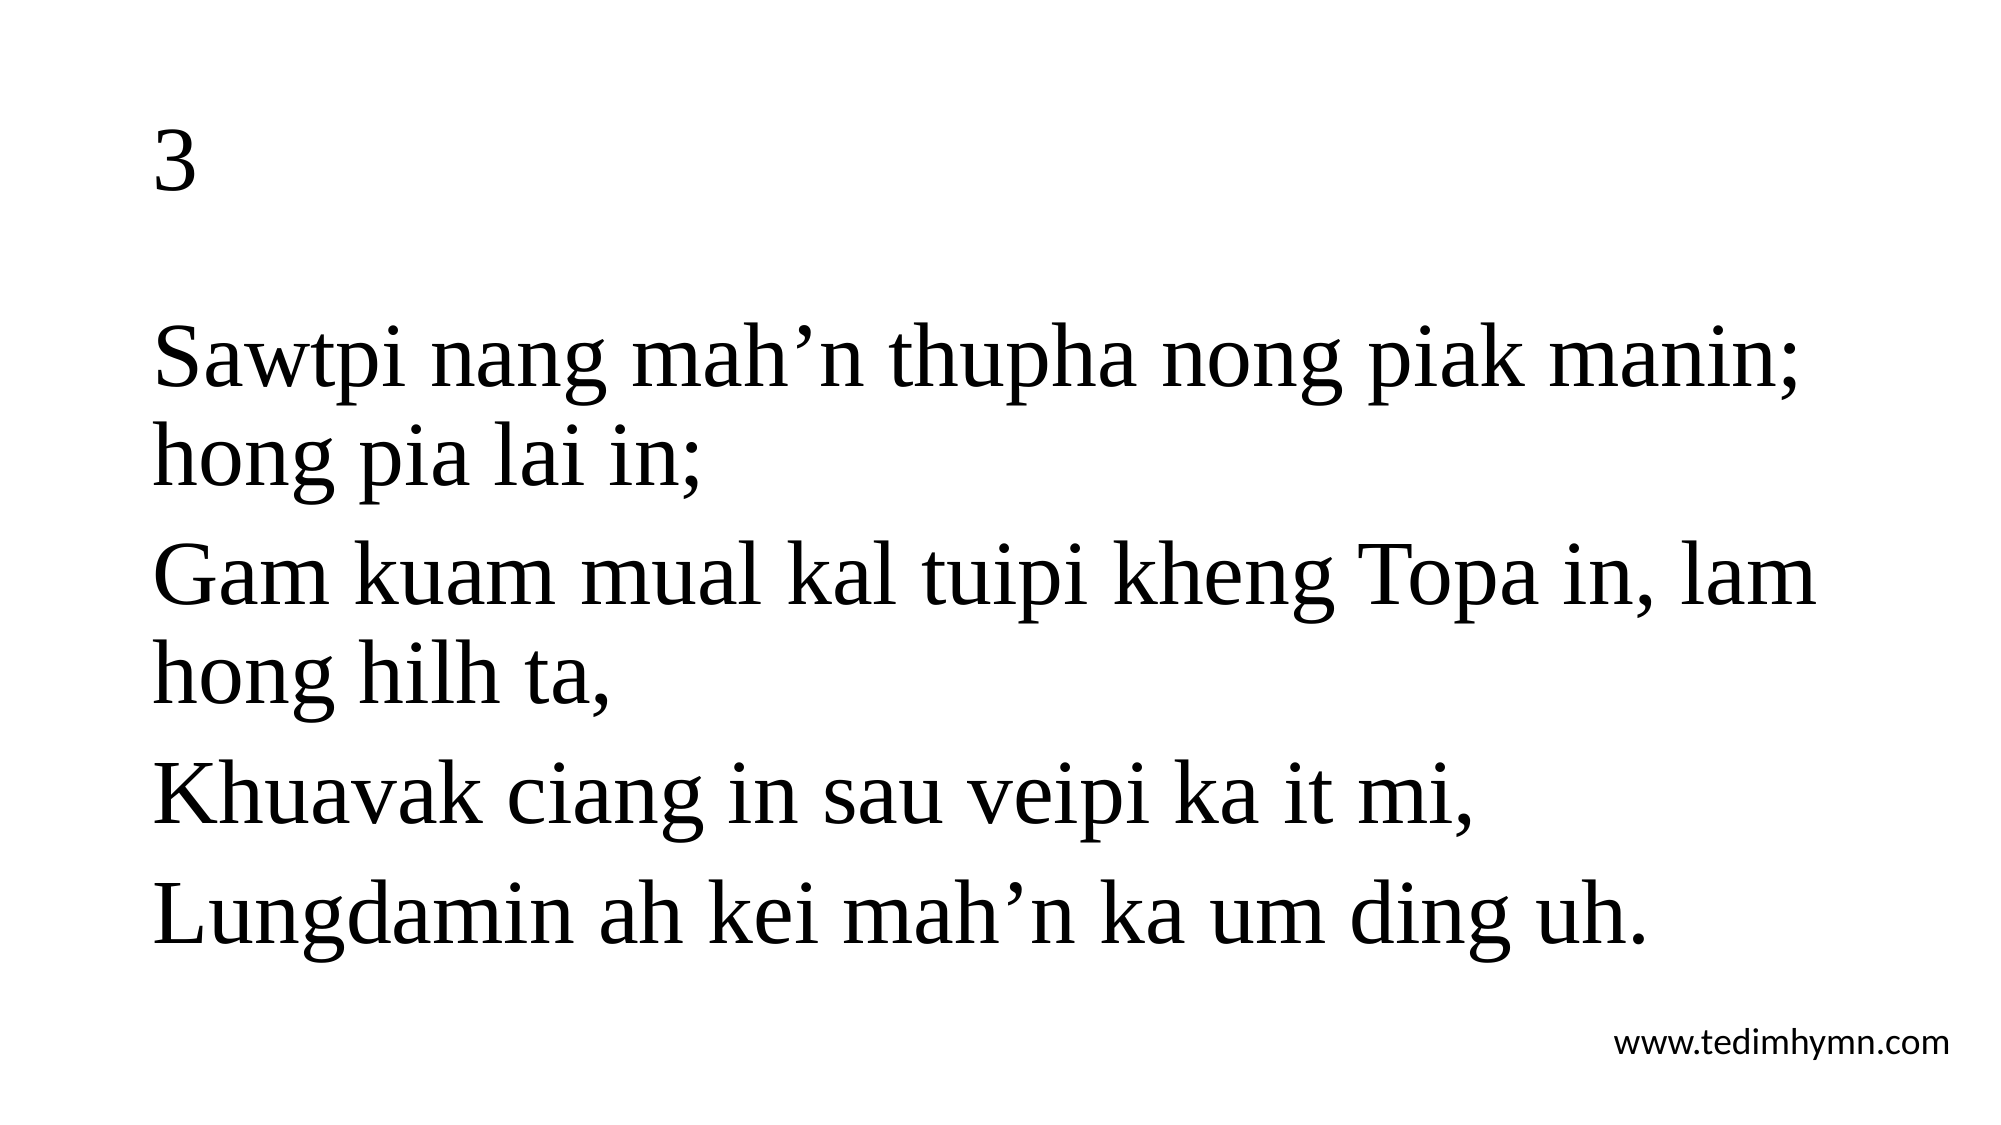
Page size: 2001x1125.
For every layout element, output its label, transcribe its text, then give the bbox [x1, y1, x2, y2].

list Sawtpi nang mah’n thupha nong piak manin; hong pia lai in; Gam kuam mual kal tuipi kheng Topa in, lam hong hilh ta, Khuavak ciang in sau veipi ka it mi, Lungdamin ah kei mah’n ka um ding uh. [137, 299, 1863, 900]
text_box www.tedimhymn.com [1599, 1009, 2000, 1070]
title 3 [137, 80, 1863, 241]
